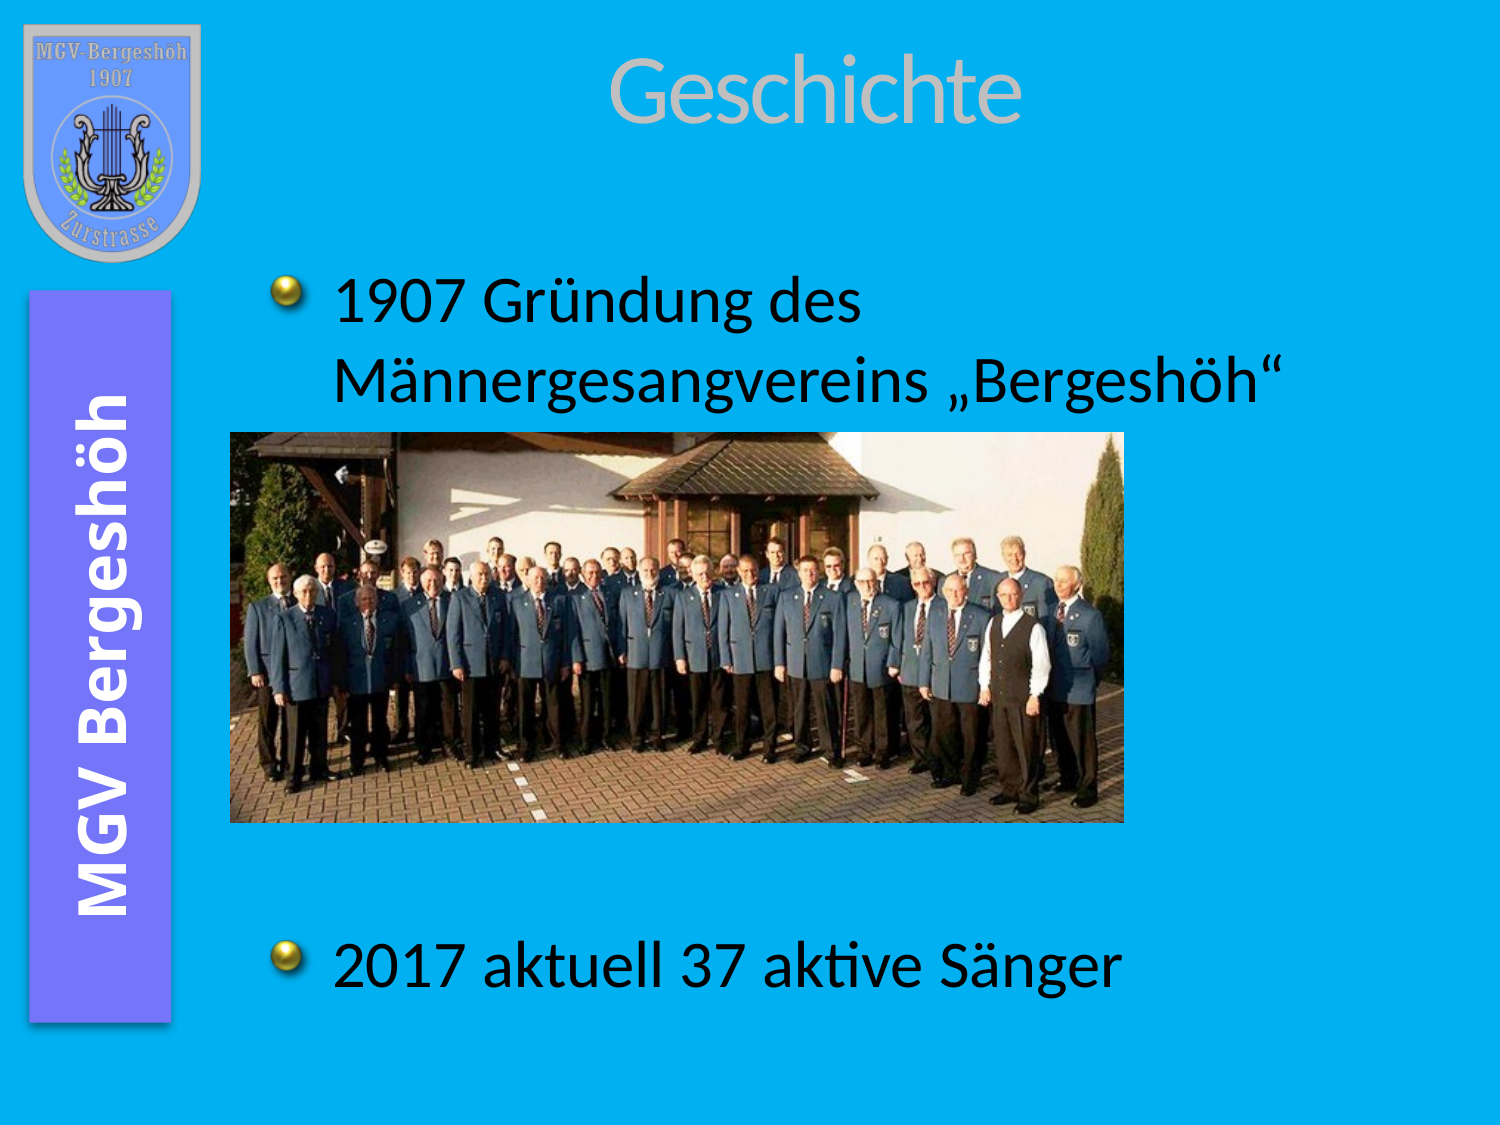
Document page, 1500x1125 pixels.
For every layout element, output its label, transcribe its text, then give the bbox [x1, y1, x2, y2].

title Geschichte [206, 37, 1438, 147]
list 1907 Gründung des Männergesangvereins „Bergeshöh“ Zurstraße“ 2017 aktuell 37 aktive Sänger [266, 255, 1366, 1125]
text_box MGV Bergeshöh [29, 290, 172, 1023]
picture [272, 276, 301, 305]
picture [231, 433, 1123, 822]
picture [272, 941, 301, 970]
picture [24, 25, 200, 262]
